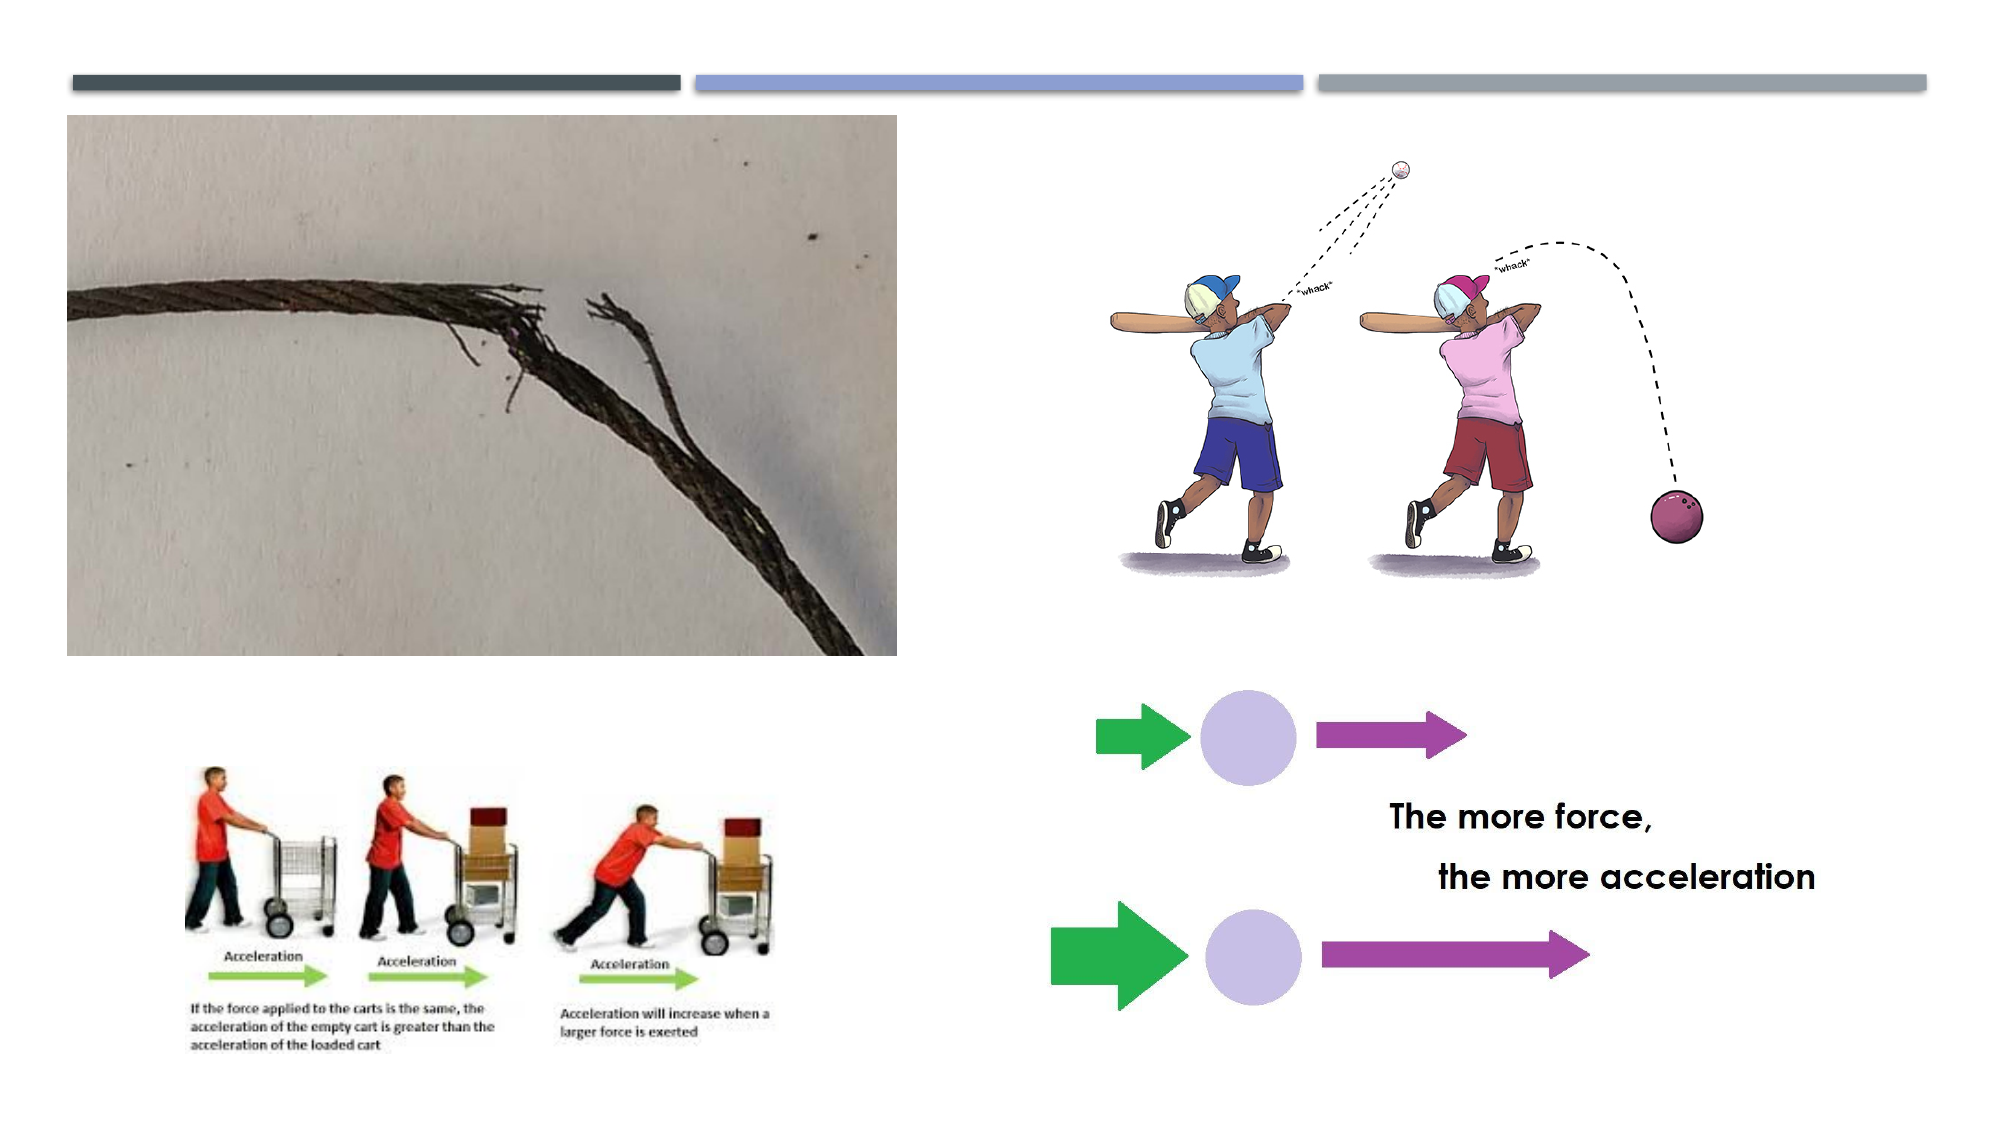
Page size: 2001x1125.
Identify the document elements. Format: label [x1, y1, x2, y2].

list [999, 653, 1848, 1050]
picture [1090, 149, 1757, 594]
picture [184, 766, 779, 1055]
picture [66, 114, 898, 656]
